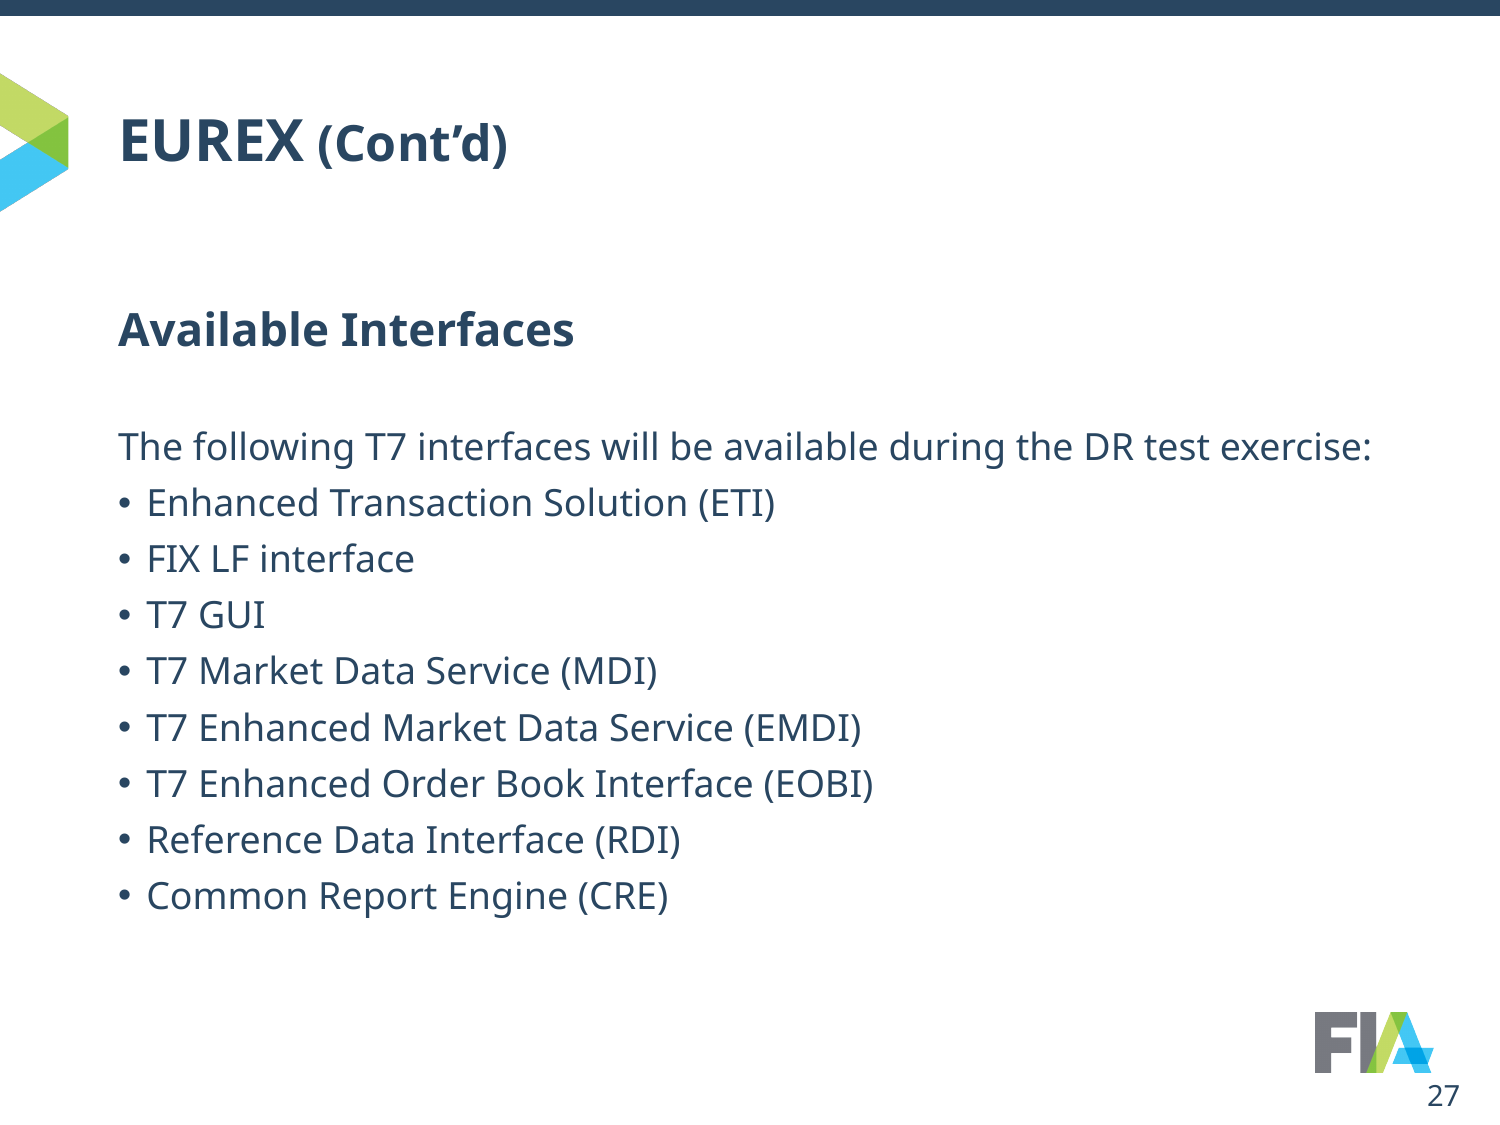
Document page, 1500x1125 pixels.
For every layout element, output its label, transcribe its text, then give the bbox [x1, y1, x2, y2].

list Available Interfaces The following T7 interfaces will be available during the DR test exercise: Enhanced Transaction Solution (ETI) FIX LF interface T7 GUI T7 Market Data Service (MDI) T7 Enhanced Market Data Service (EMDI) T7 Enhanced Order Book Interface (EOBI) Reference Data Interface (RDI) Common Report Engine (CRE) [103, 299, 1454, 1014]
title EUREX (Cont’d) [103, 33, 1397, 251]
picture [1315, 1014, 1434, 1073]
